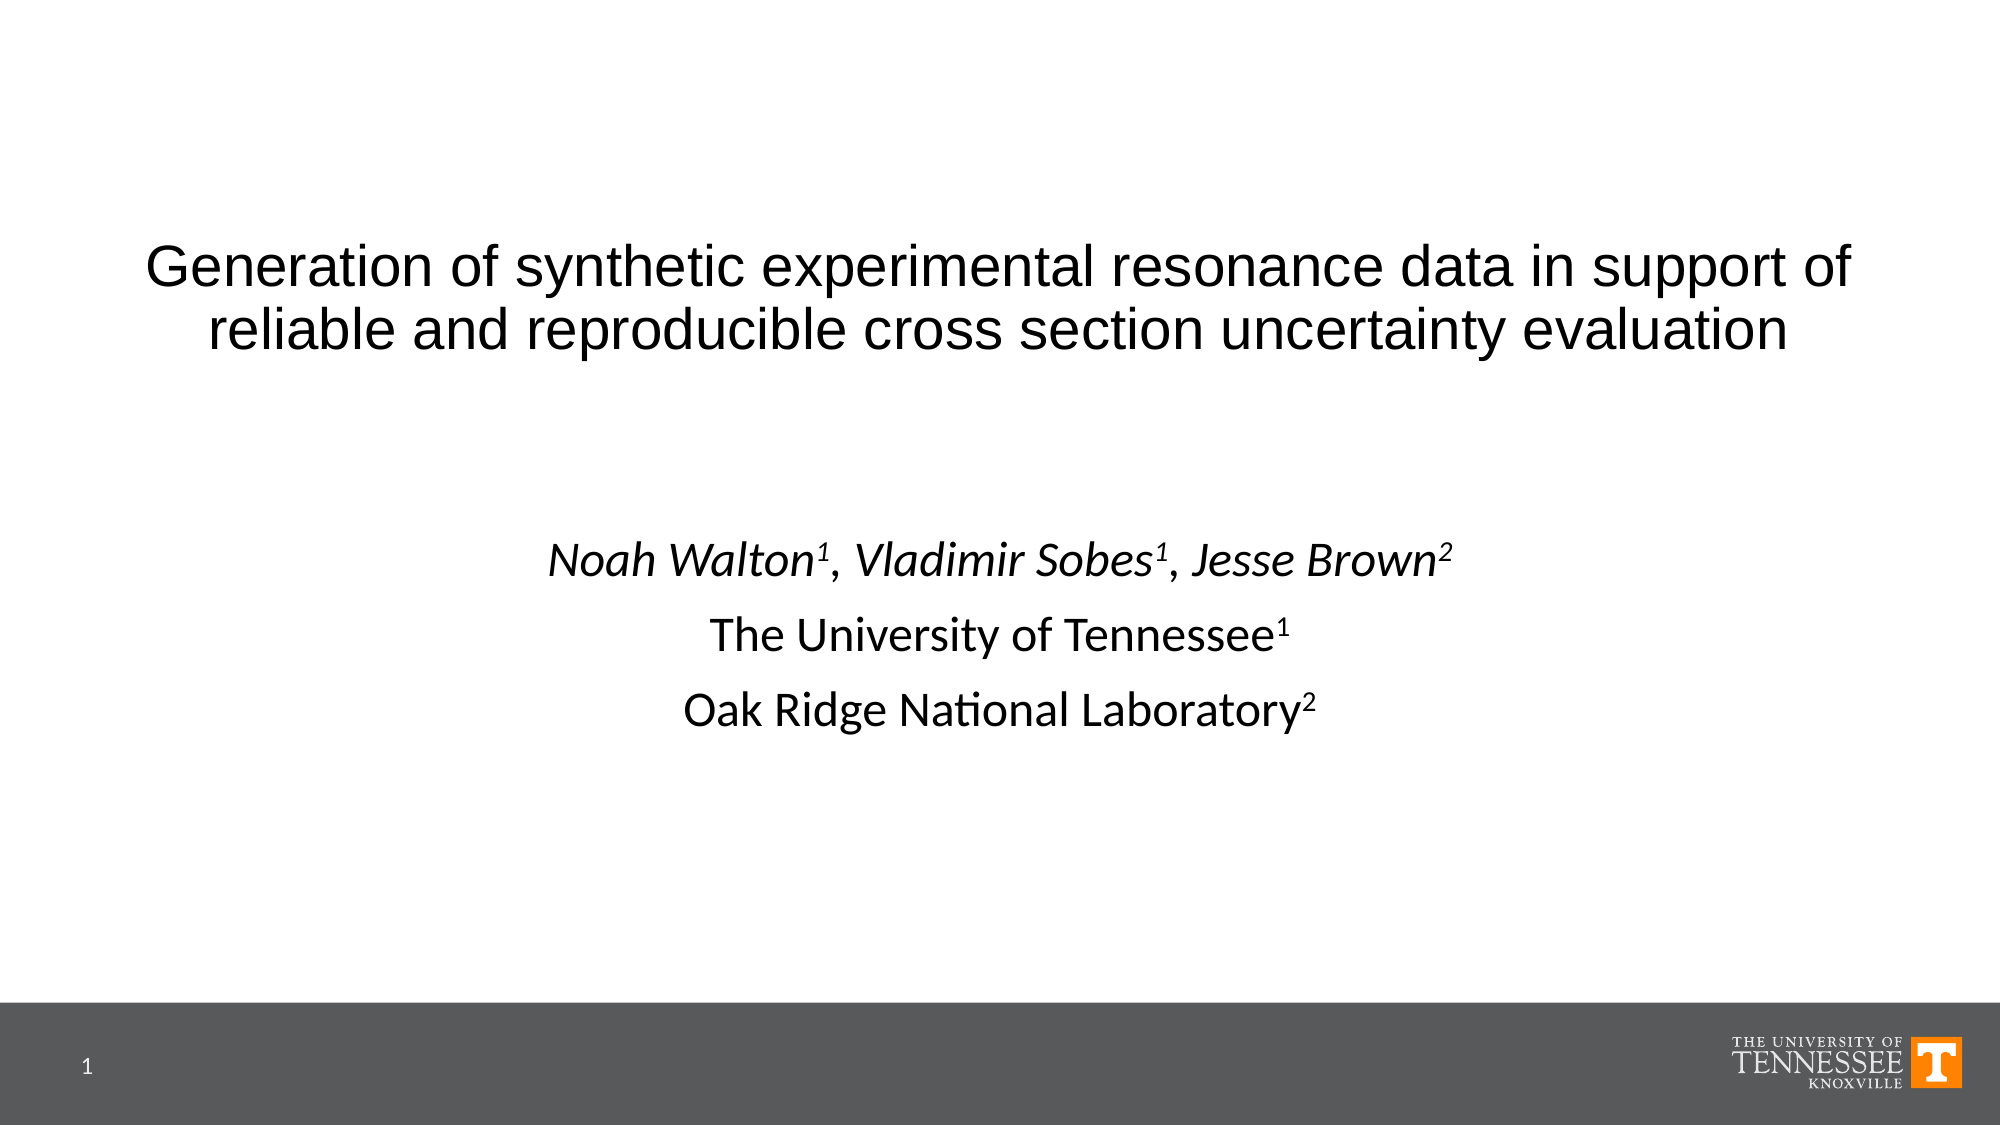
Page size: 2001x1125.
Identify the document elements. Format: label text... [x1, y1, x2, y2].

slide_number 1 [37, 1042, 109, 1088]
list Noah Walton1, Vladimir Sobes1, Jesse Brown2 The University of Tennessee1 Oak Ridge National Laboratory2 [75, 525, 1925, 966]
title Generation of synthetic experimental resonance data in support of reliable and reproducible cross section uncertainty evaluation [75, 159, 1925, 439]
